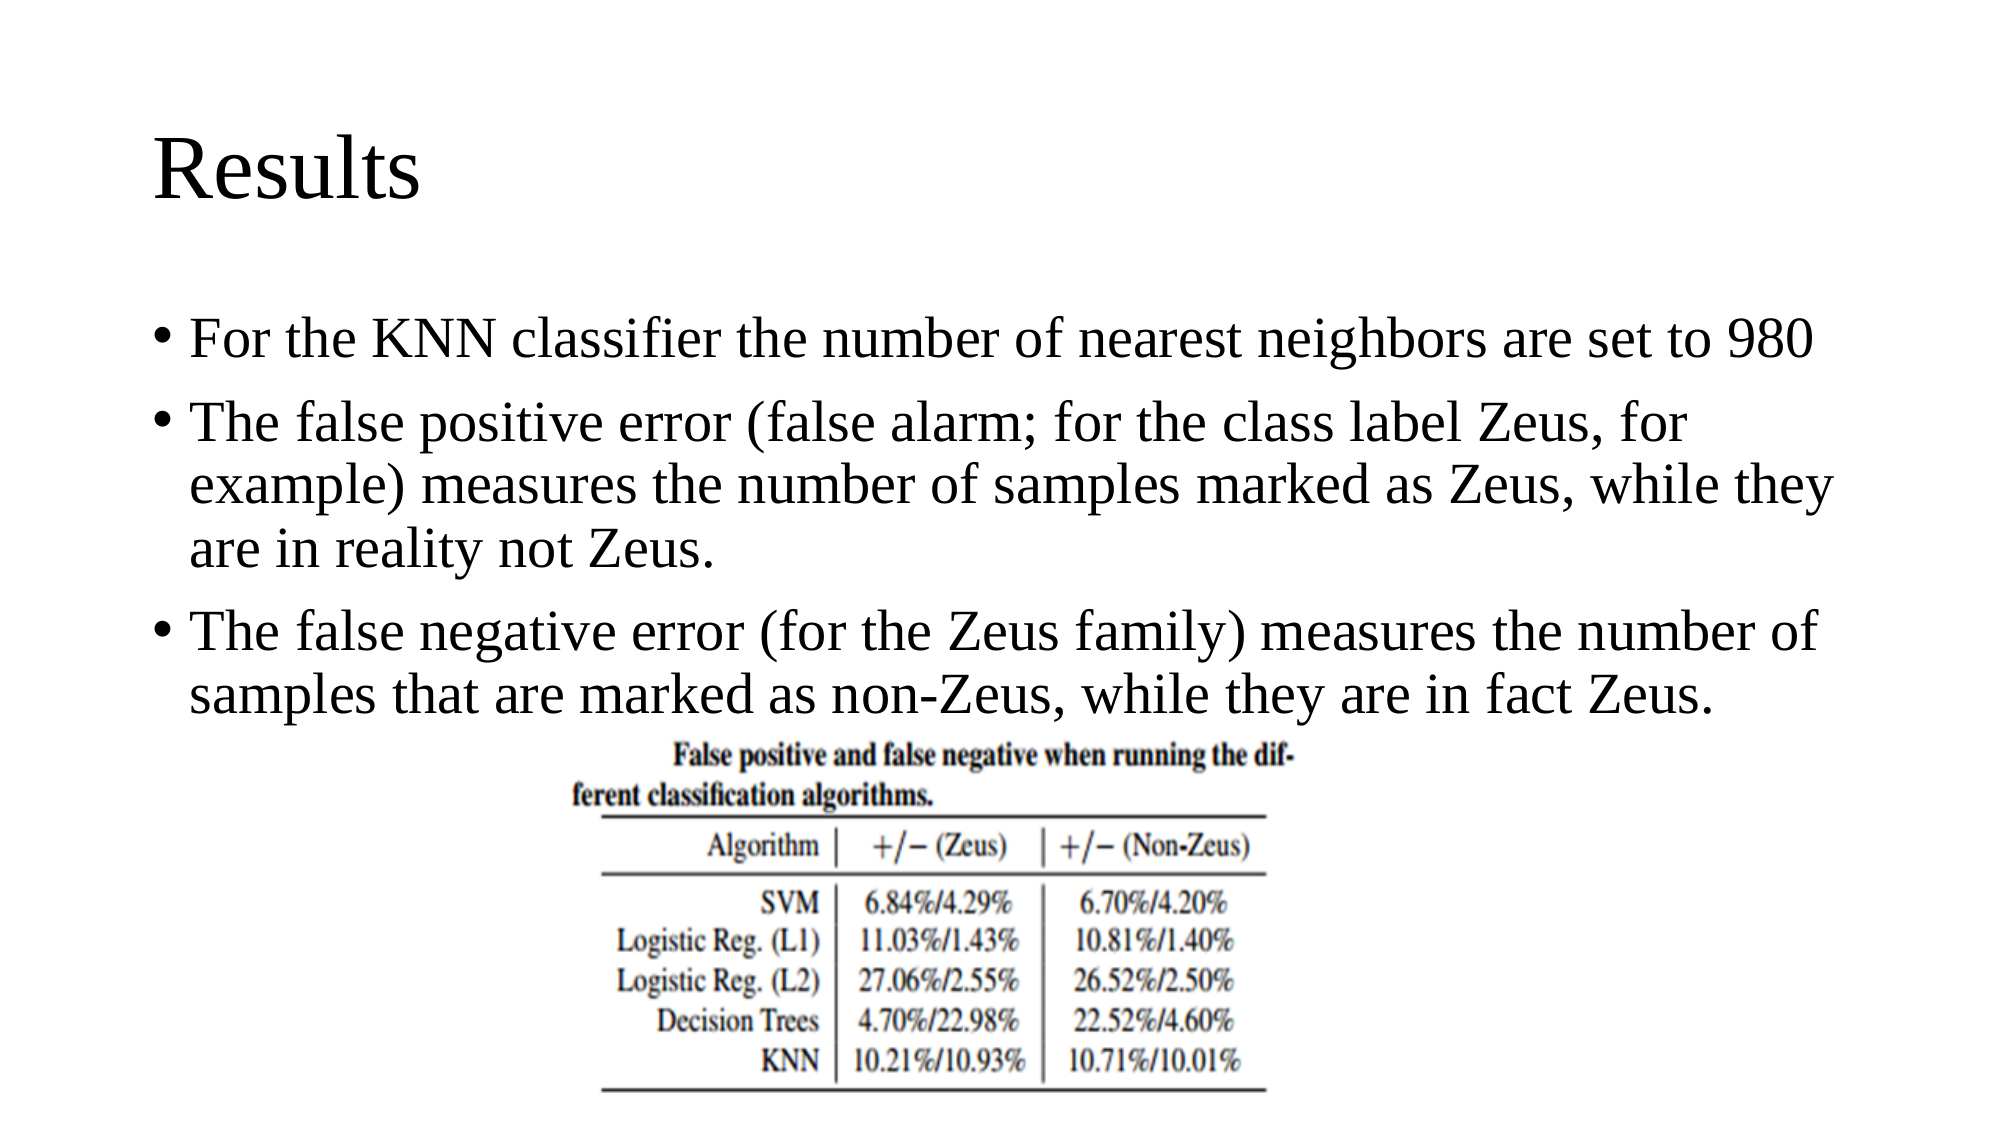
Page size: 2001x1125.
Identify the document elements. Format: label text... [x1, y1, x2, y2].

list For the KNN classifier the number of nearest neighbors are set to 980 The false positive error (false alarm; for the class label Zeus, for example) measures the number of samples marked as Zeus, while they are in reality not Zeus. The false negative error (for the Zeus family) measures the number of samples that are marked as non-Zeus, while they are in fact Zeus. [137, 299, 1863, 1014]
picture [564, 728, 1301, 1104]
title Results [137, 59, 1863, 278]
